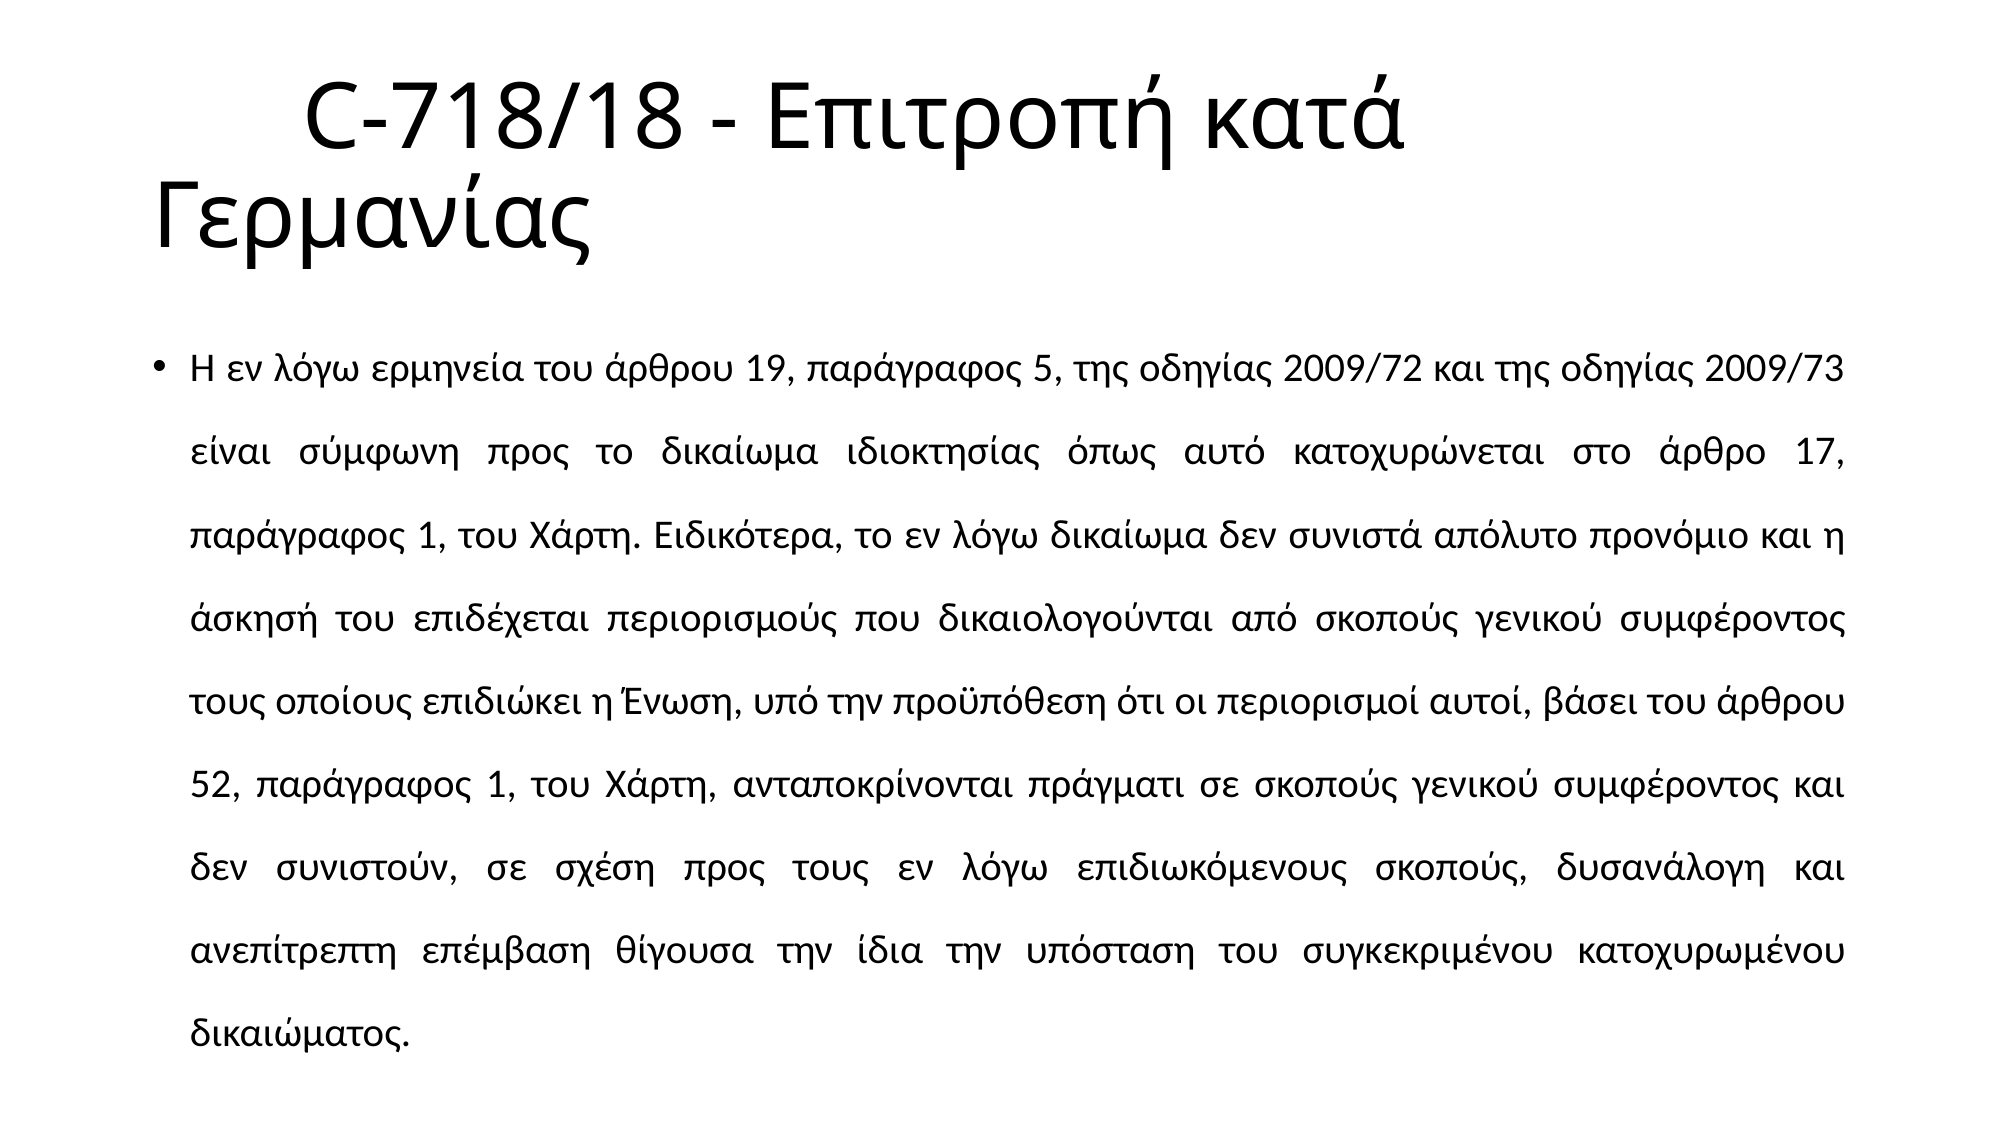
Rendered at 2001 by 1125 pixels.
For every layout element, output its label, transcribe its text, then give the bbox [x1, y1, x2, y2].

list Η εν λόγω ερμηνεία του άρθρου 19, παράγραφος 5, της οδηγίας 2009/72 και της οδηγίας 2009/73 είναι σύμφωνη προς το δικαίωμα ιδιοκτησίας όπως αυτό κατοχυρώνεται στο άρθρο 17, παράγραφος 1, του Χάρτη. Ειδικότερα, το εν λόγω δικαίωμα δεν συνιστά απόλυτο προνόμιο και η άσκησή του επιδέχεται περιορισμούς που δικαιολογούνται από σκοπούς γενικού συμφέροντος τους οποίους επιδιώκει η Ένωση, υπό την προϋπόθεση ότι οι περιορισμοί αυτοί, βάσει του άρθρου 52, παράγραφος 1, του Χάρτη, ανταποκρίνονται πράγματι σε σκοπούς γενικού συμφέροντος και δεν συνιστούν, σε σχέση προς τους εν λόγω επιδιωκόμενους σκοπούς, δυσανάλογη και ανεπίτρεπτη επέμβαση θίγουσα την ίδια την υπόσταση του συγκεκριμένου κατοχυρωμένου δικαιώματος. [137, 299, 1863, 1066]
title C-718/18 - Επιτροπή κατά Γερμανίας [137, 59, 1863, 278]
